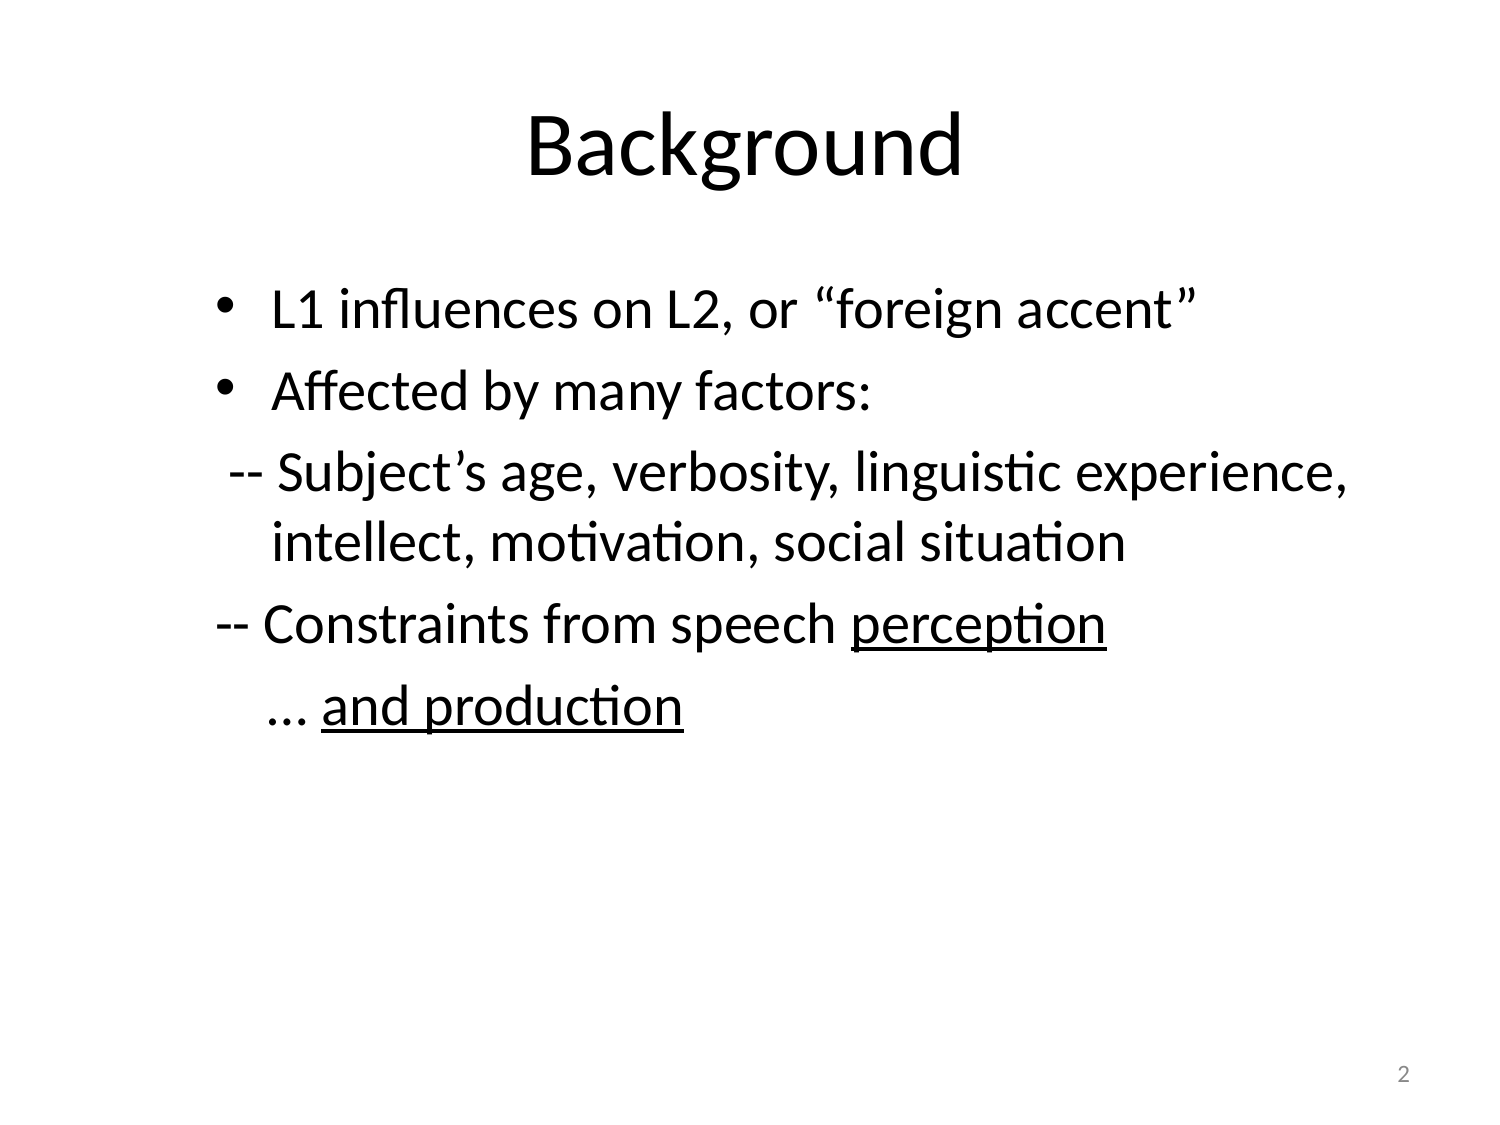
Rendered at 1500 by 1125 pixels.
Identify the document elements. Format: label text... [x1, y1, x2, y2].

title Background [75, 45, 1425, 233]
list L1 influences on L2, or “foreign accent” Affected by many factors: -- Subject’s age, verbosity, linguistic experience, intellect, motivation, social situation -- Constraints from speech perception … and production [200, 262, 1425, 1005]
slide_number 2 [1074, 1042, 1425, 1103]
